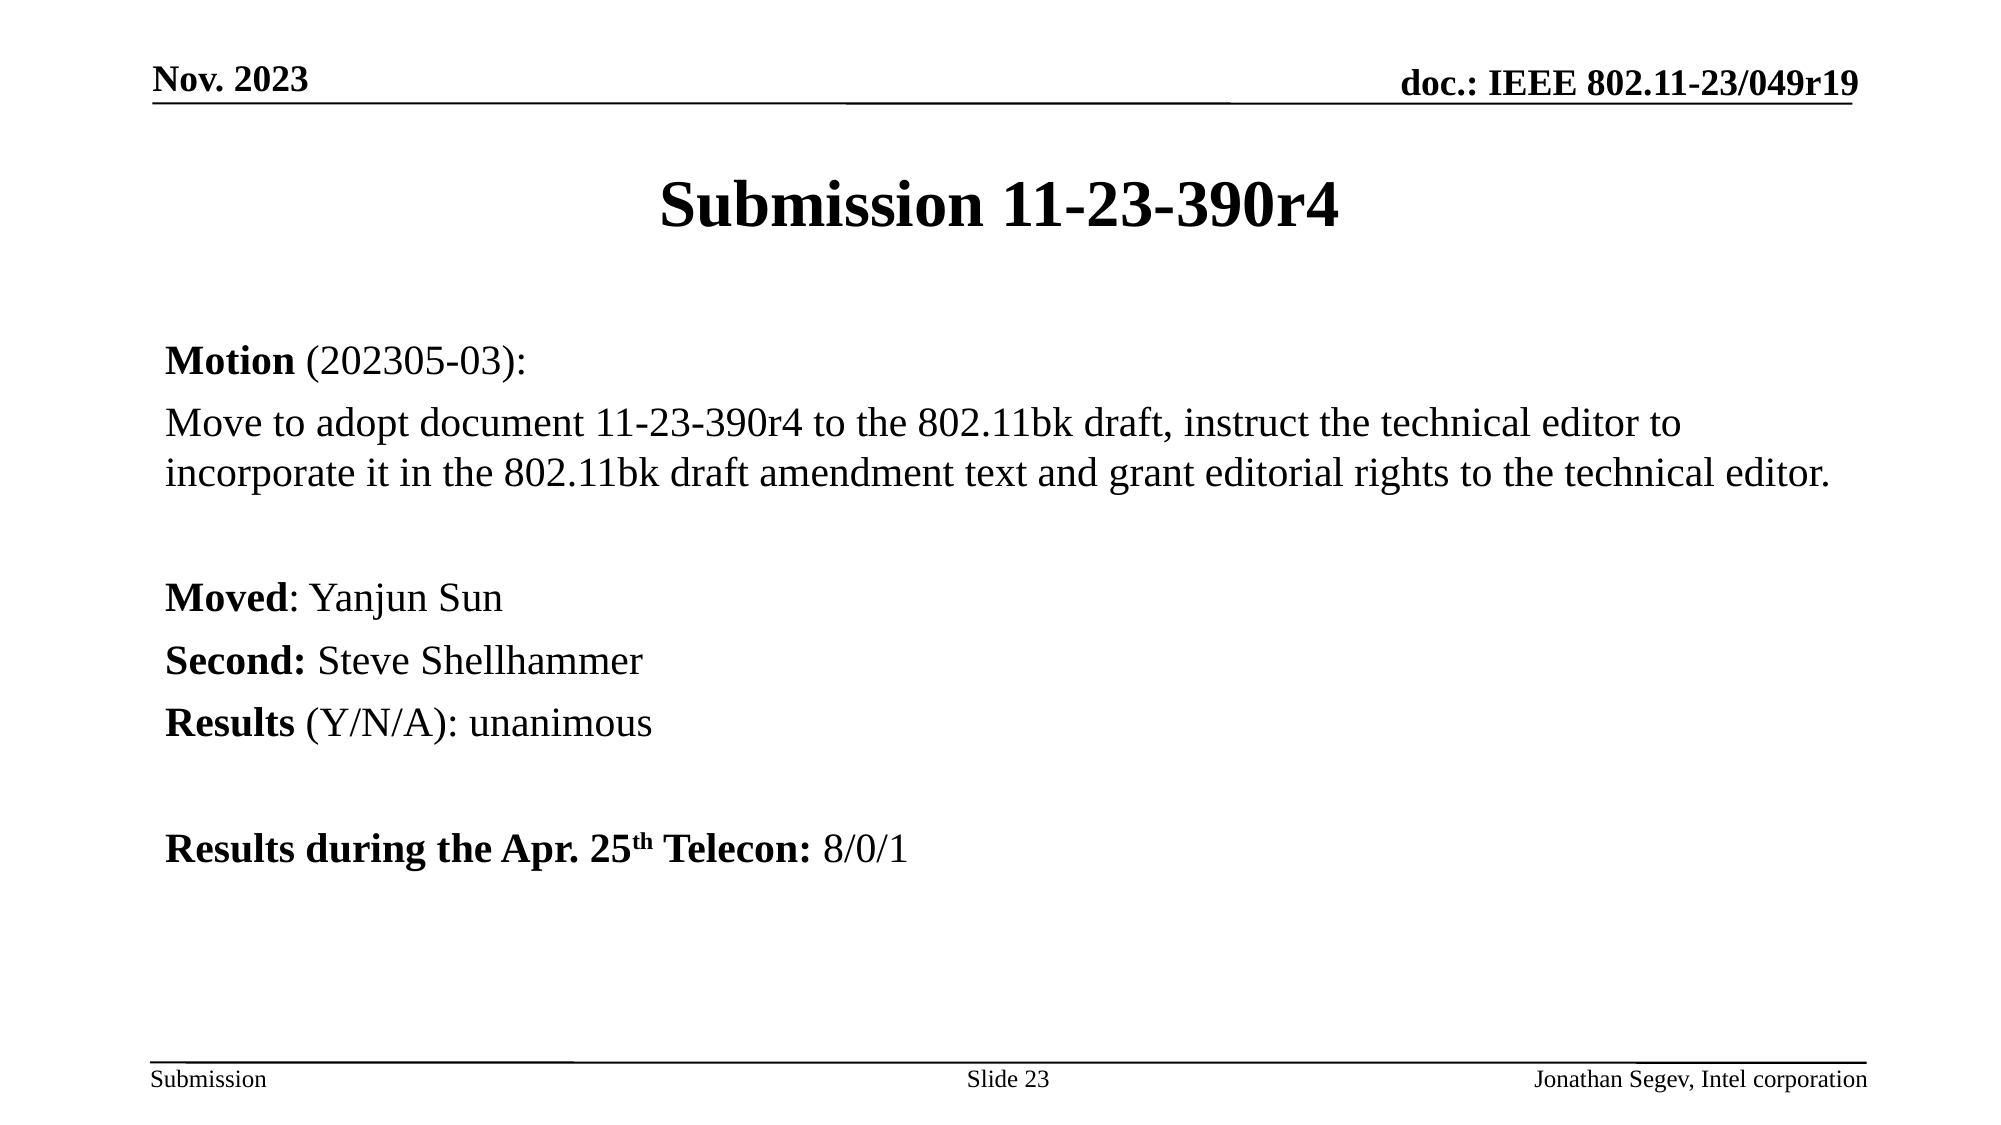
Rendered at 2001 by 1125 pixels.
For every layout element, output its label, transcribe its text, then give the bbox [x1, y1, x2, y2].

slide_number Slide 23 [950, 1061, 1067, 1123]
list Motion (202305-03): Move to adopt document 11-23-390r4 to the 802.11bk draft, instruct the technical editor to incorporate it in the 802.11bk draft amendment text and grant editorial rights to the technical editor. Moved: Yanjun Sun Second: Steve Shellhammer Results (Y/N/A): unanimous Results during the Apr. 25th Telecon: 8/0/1 [149, 324, 1850, 1000]
title Submission 11-23-390r4 [149, 112, 1850, 288]
footer Jonathan Segev, Intel corporation [1171, 1061, 1869, 1093]
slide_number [152, 54, 563, 100]
